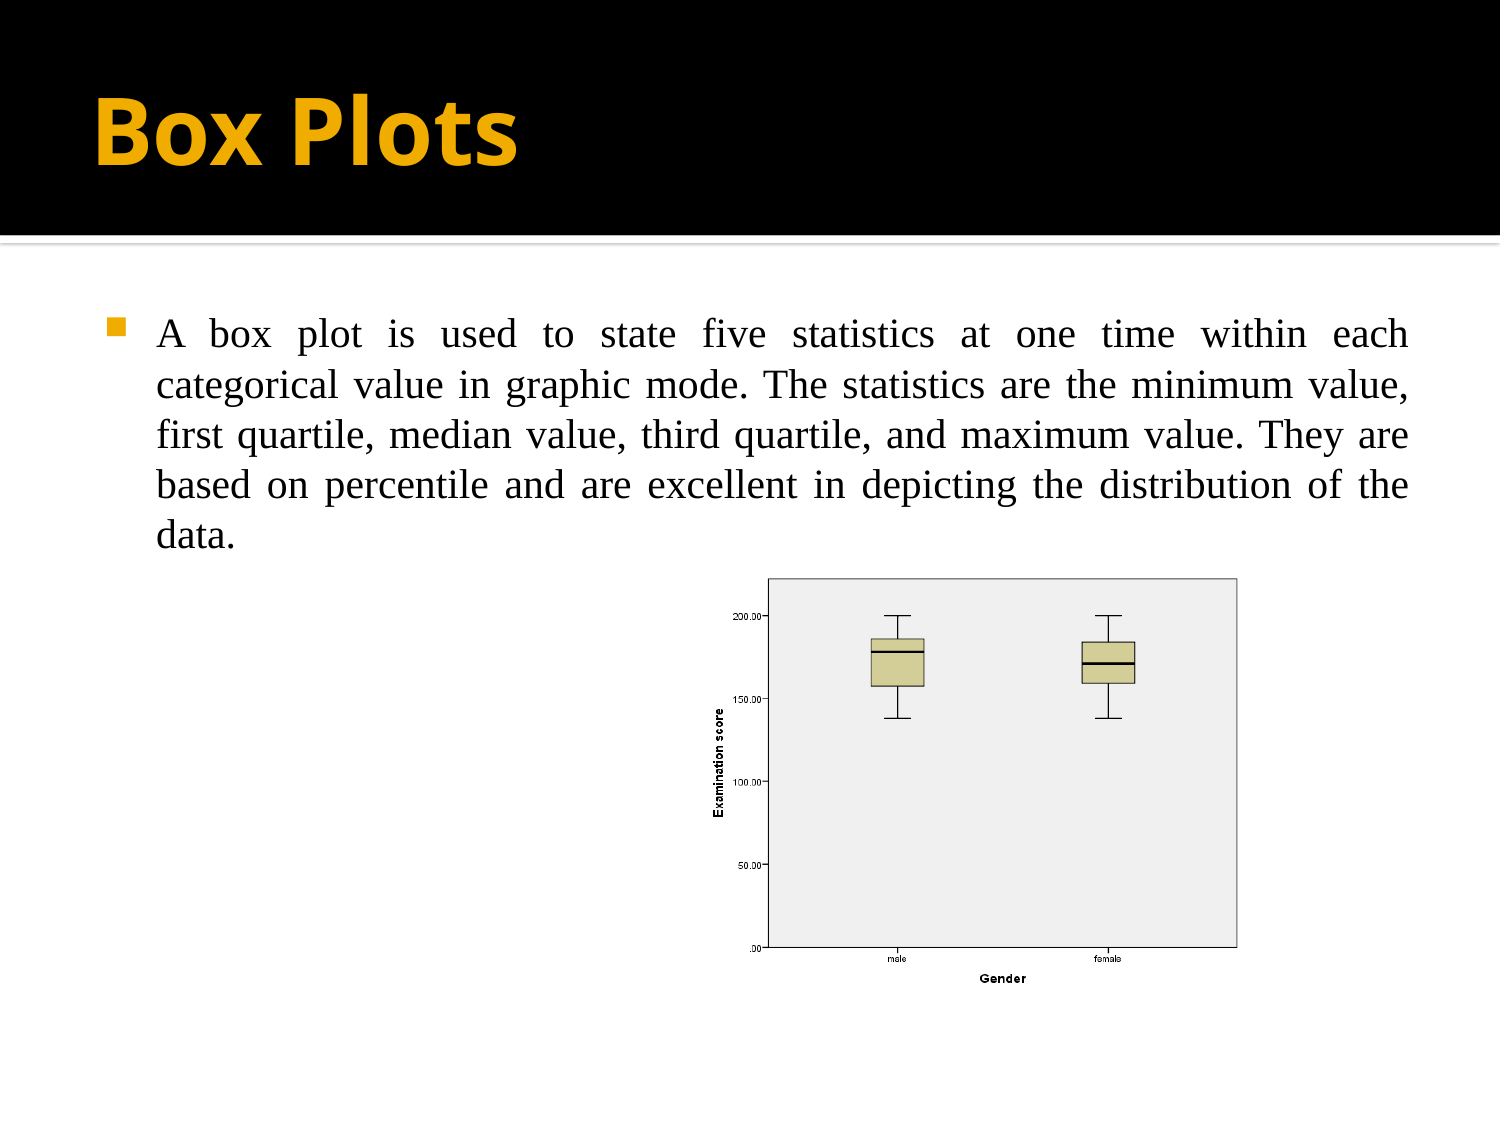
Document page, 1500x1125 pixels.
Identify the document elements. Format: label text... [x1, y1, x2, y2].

list A box plot is used to state five statistics at one time within each categorical value in graphic mode. The statistics are the minimum value, first quartile, median value, third quartile, and maximum value. They are based on percentile and are excellent in depicting the distribution of the data. [75, 291, 1425, 1050]
picture [699, 574, 1243, 997]
title Box Plots [75, 25, 1425, 231]
